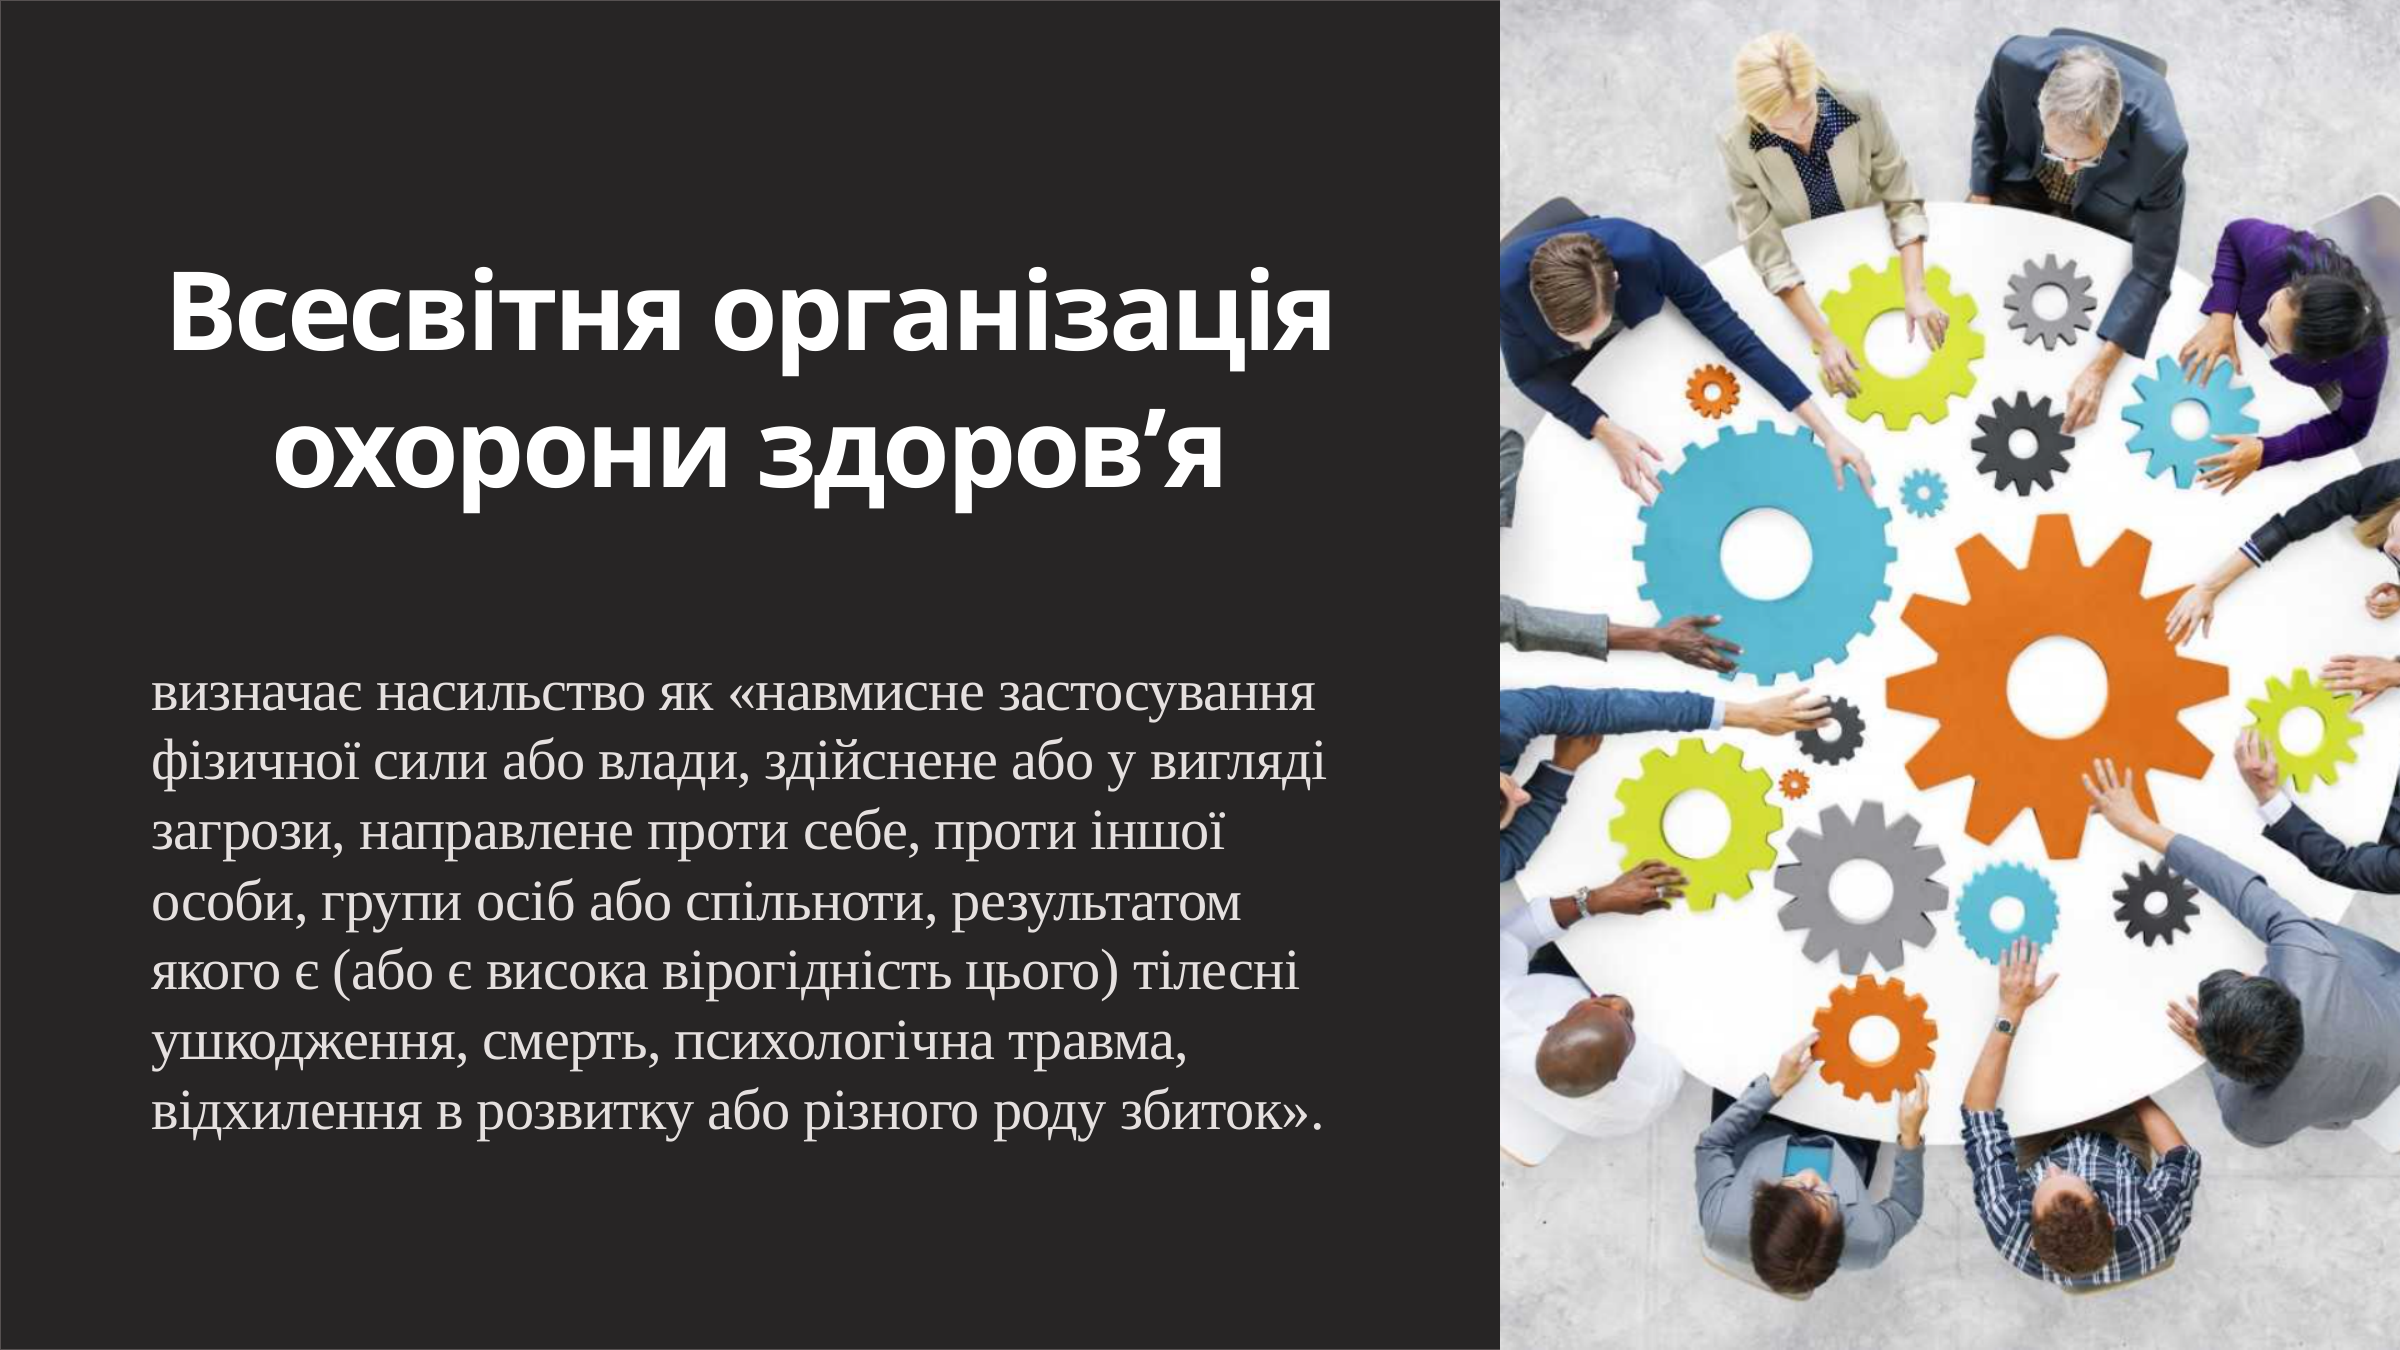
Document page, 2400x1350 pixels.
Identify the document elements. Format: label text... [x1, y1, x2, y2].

picture [1499, 0, 2400, 1350]
text_box Всесвітня організація охорони здоров’я [136, 228, 1364, 502]
text_box визначає насильство як «навмисне застосування фізичної сили або влади, здійснене або у вигляді загрози, направлене проти себе, проти іншої особи, групи осіб або спільноти, результатом якого є (або є висока вірогідність цього) тілесні ушкодження, смерть, психологічна травма, відхилення в розвитку або різного роду збиток». [136, 644, 1364, 936]
text_box [0, 0, 1499, 1350]
